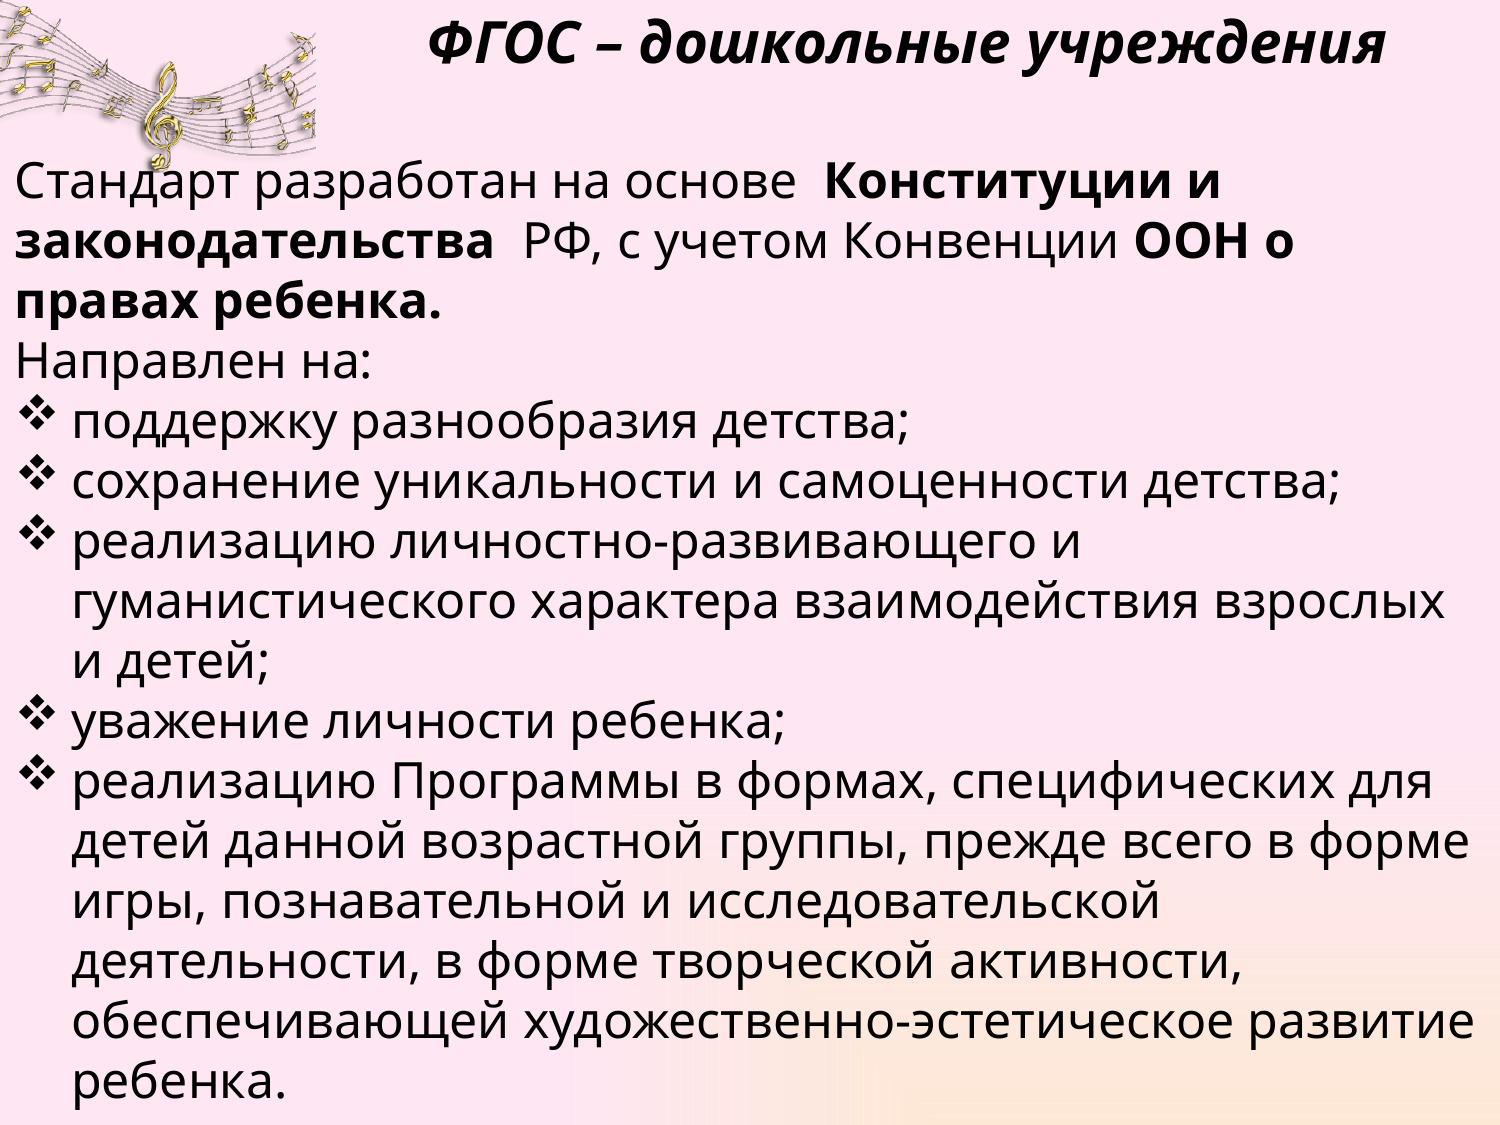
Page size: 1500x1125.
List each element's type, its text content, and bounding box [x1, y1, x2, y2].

text_box ФГОС – дошкольные учреждения [340, 0, 1474, 81]
text_box Стандарт разработан на основе Конституции и законодательства РФ, с учетом Конвенции ООН о правах ребенка. Направлен на: поддержку разнообразия детства; сохранение уникальности и самоценности детства; реализацию личностно-развивающего и гуманистического характера взаимодействия взрослых и детей; уважение личности ребенка; реализацию Программы в формах, специфических для детей данной возрастной группы, прежде всего в форме игры, познавательной и исследовательской деятельности, в форме творческой активности, обеспечивающей художественно-эстетическое развитие ребенка. [0, 81, 1500, 1116]
picture [0, 0, 316, 174]
